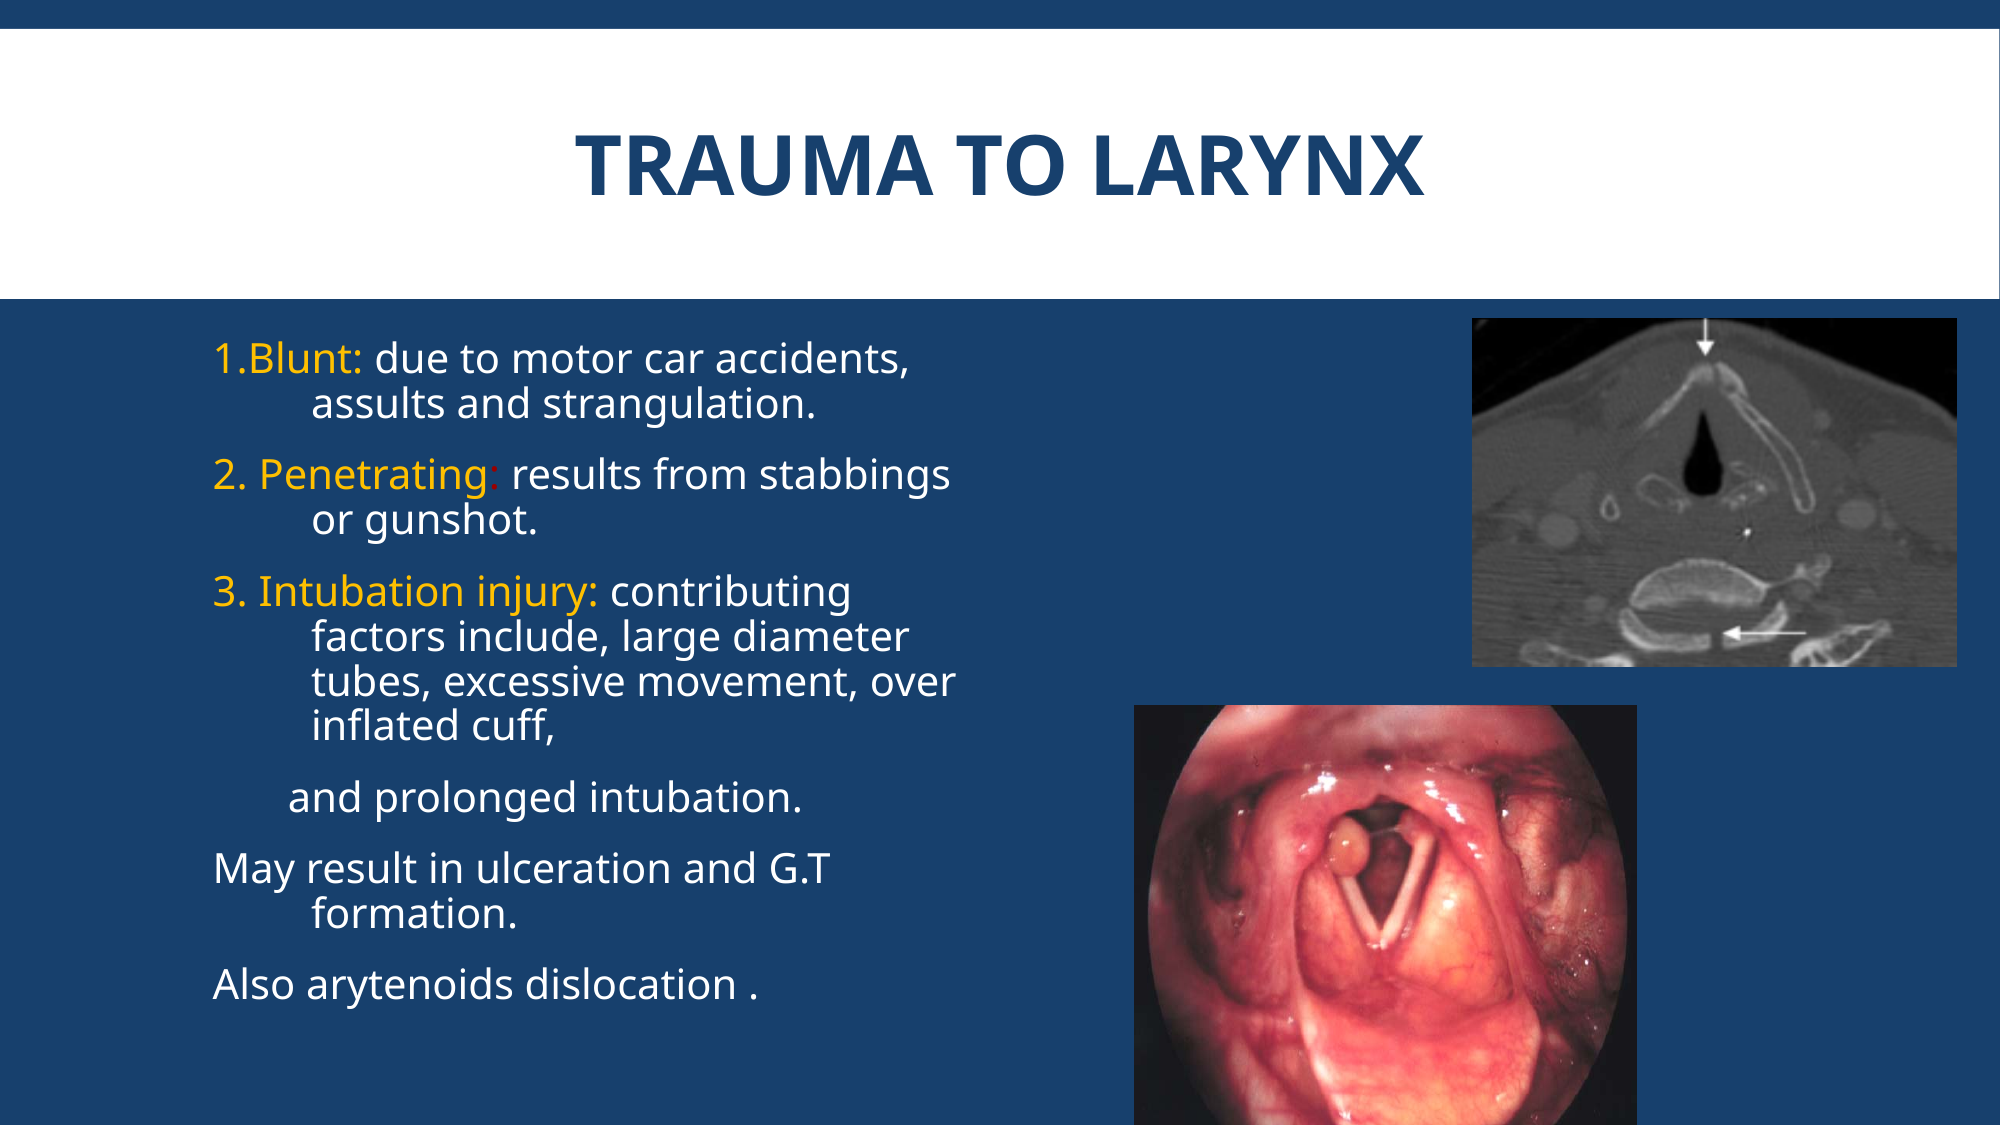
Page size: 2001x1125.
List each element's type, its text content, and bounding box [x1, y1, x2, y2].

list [1471, 317, 1957, 668]
title Trauma to larynx [197, 46, 1803, 295]
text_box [1134, 705, 1638, 1125]
list 1.Blunt: due to motor car accidents, assults and strangulation. 2. Penetrating: results from stabbings or gunshot. 3. Intubation injury: contributing factors include, large diameter tubes, excessive movement, over inflated cuff, and prolonged intubation. May result in ulceration and G.T formation. Also arytenoids dislocation . [197, 329, 978, 1020]
